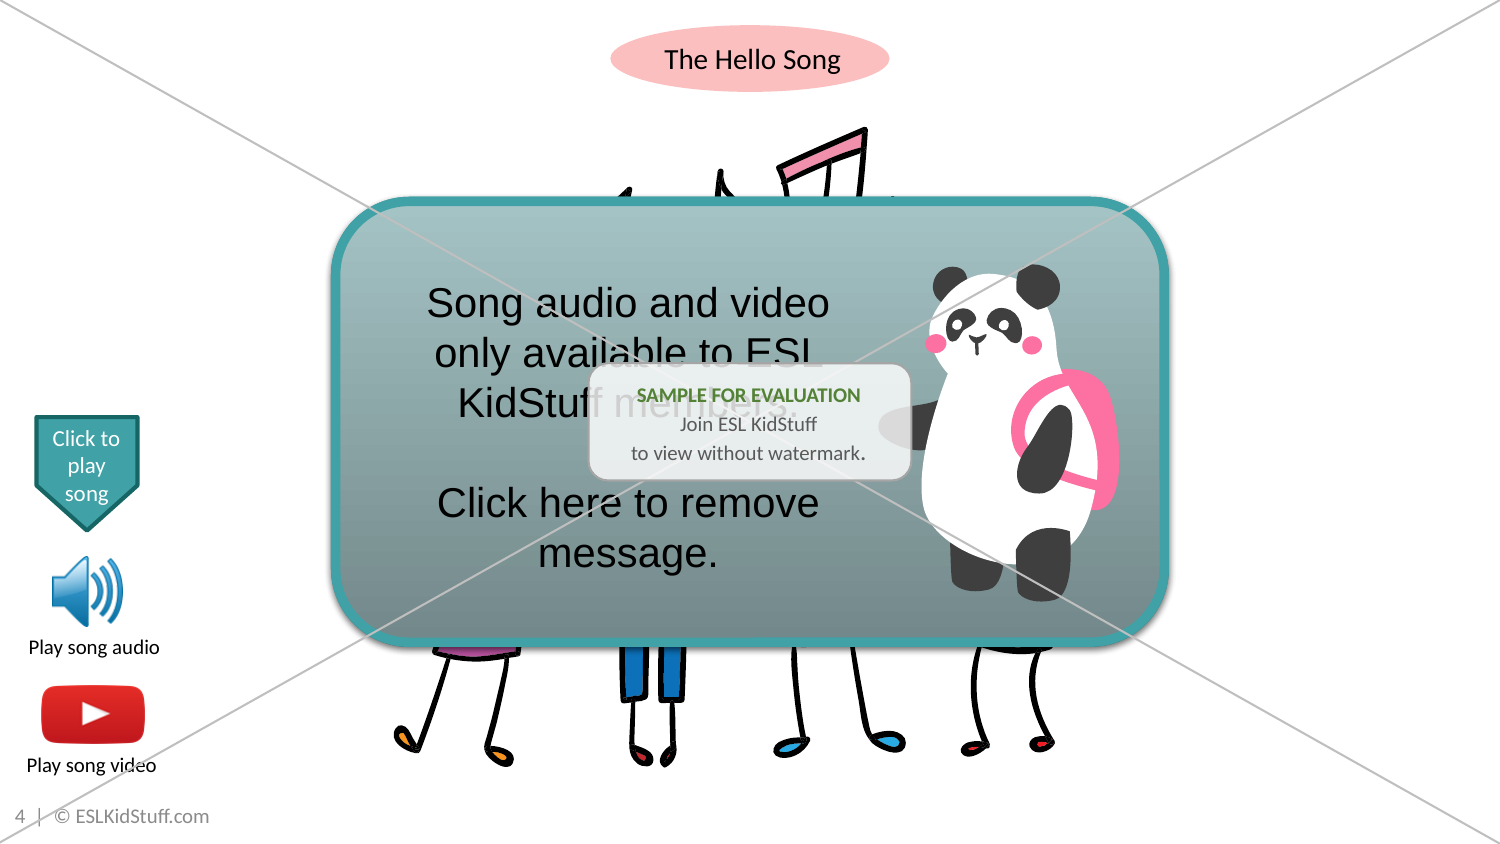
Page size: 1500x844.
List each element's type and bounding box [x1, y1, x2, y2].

text_box [0, 0, 1500, 844]
